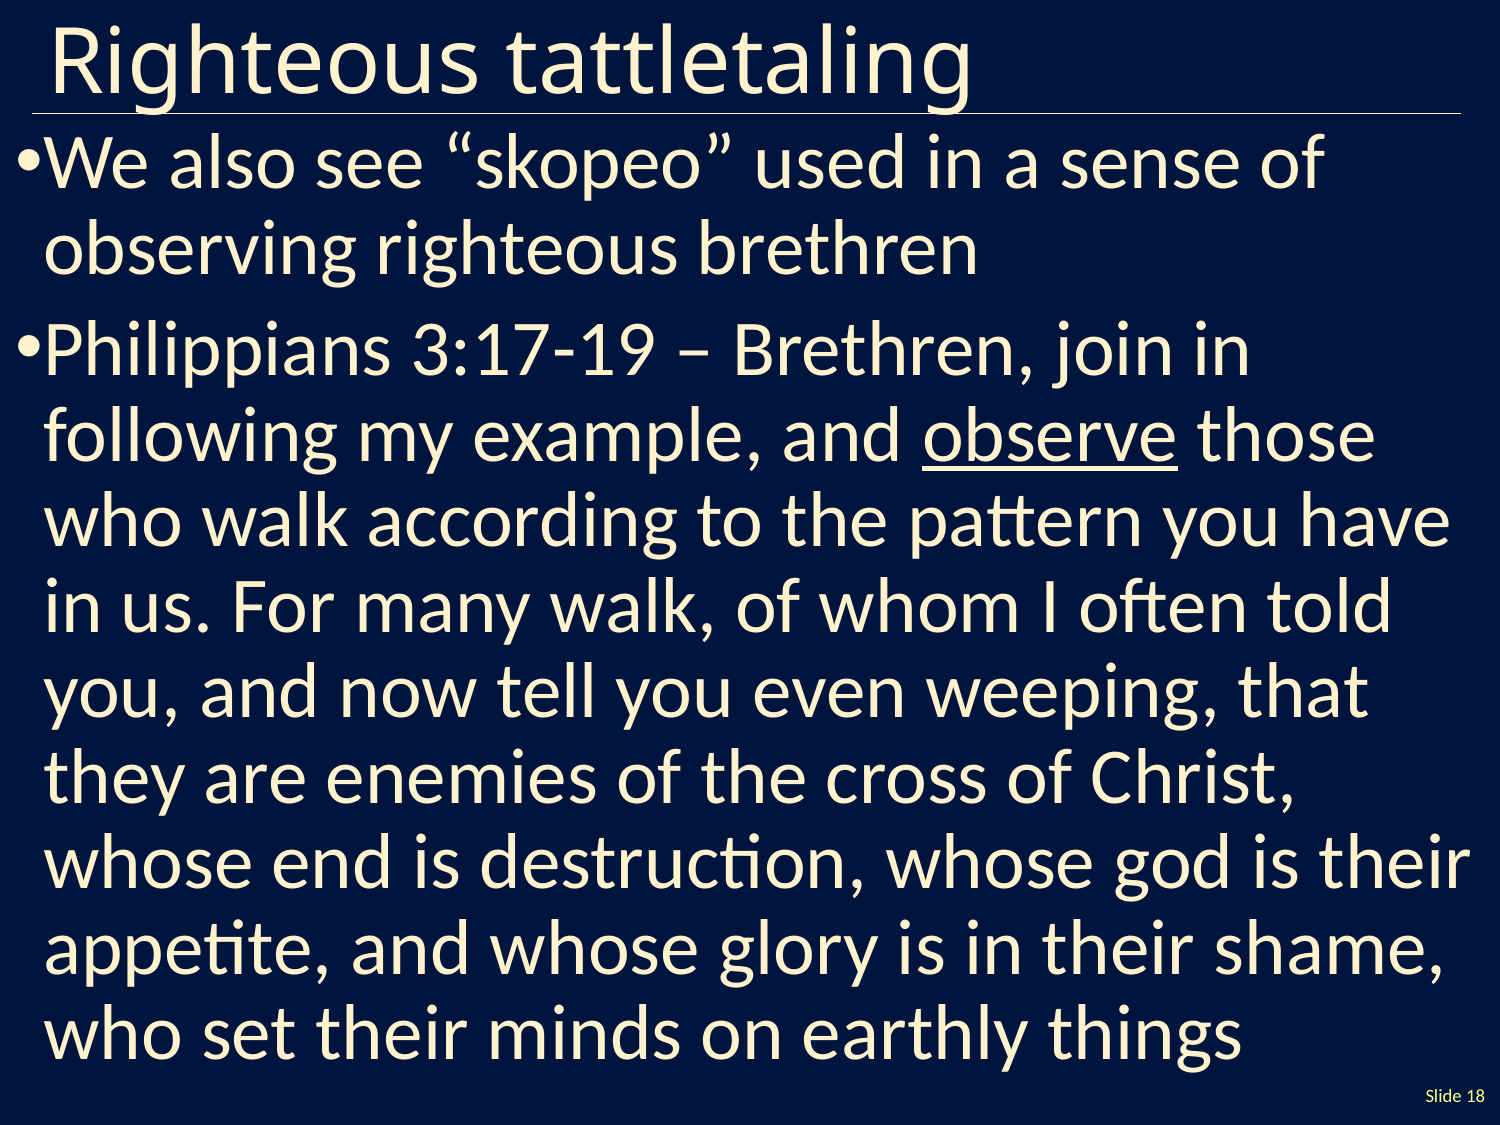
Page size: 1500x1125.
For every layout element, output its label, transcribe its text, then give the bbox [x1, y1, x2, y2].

list We also see “skopeo” used in a sense of observing righteous brethren Philippians 3:17-19 – Brethren, join in following my example, and observe those who walk according to the pattern you have in us. For many walk, of whom I often told you, and now tell you even weeping, that they are enemies of the cross of Christ, whose end is destruction, whose god is their appetite, and whose glory is in their shame, who set their minds on earthly things [0, 113, 1500, 1125]
slide_number Slide 18 [1162, 1065, 1500, 1125]
title Righteous tattletaling [32, 0, 1462, 113]
